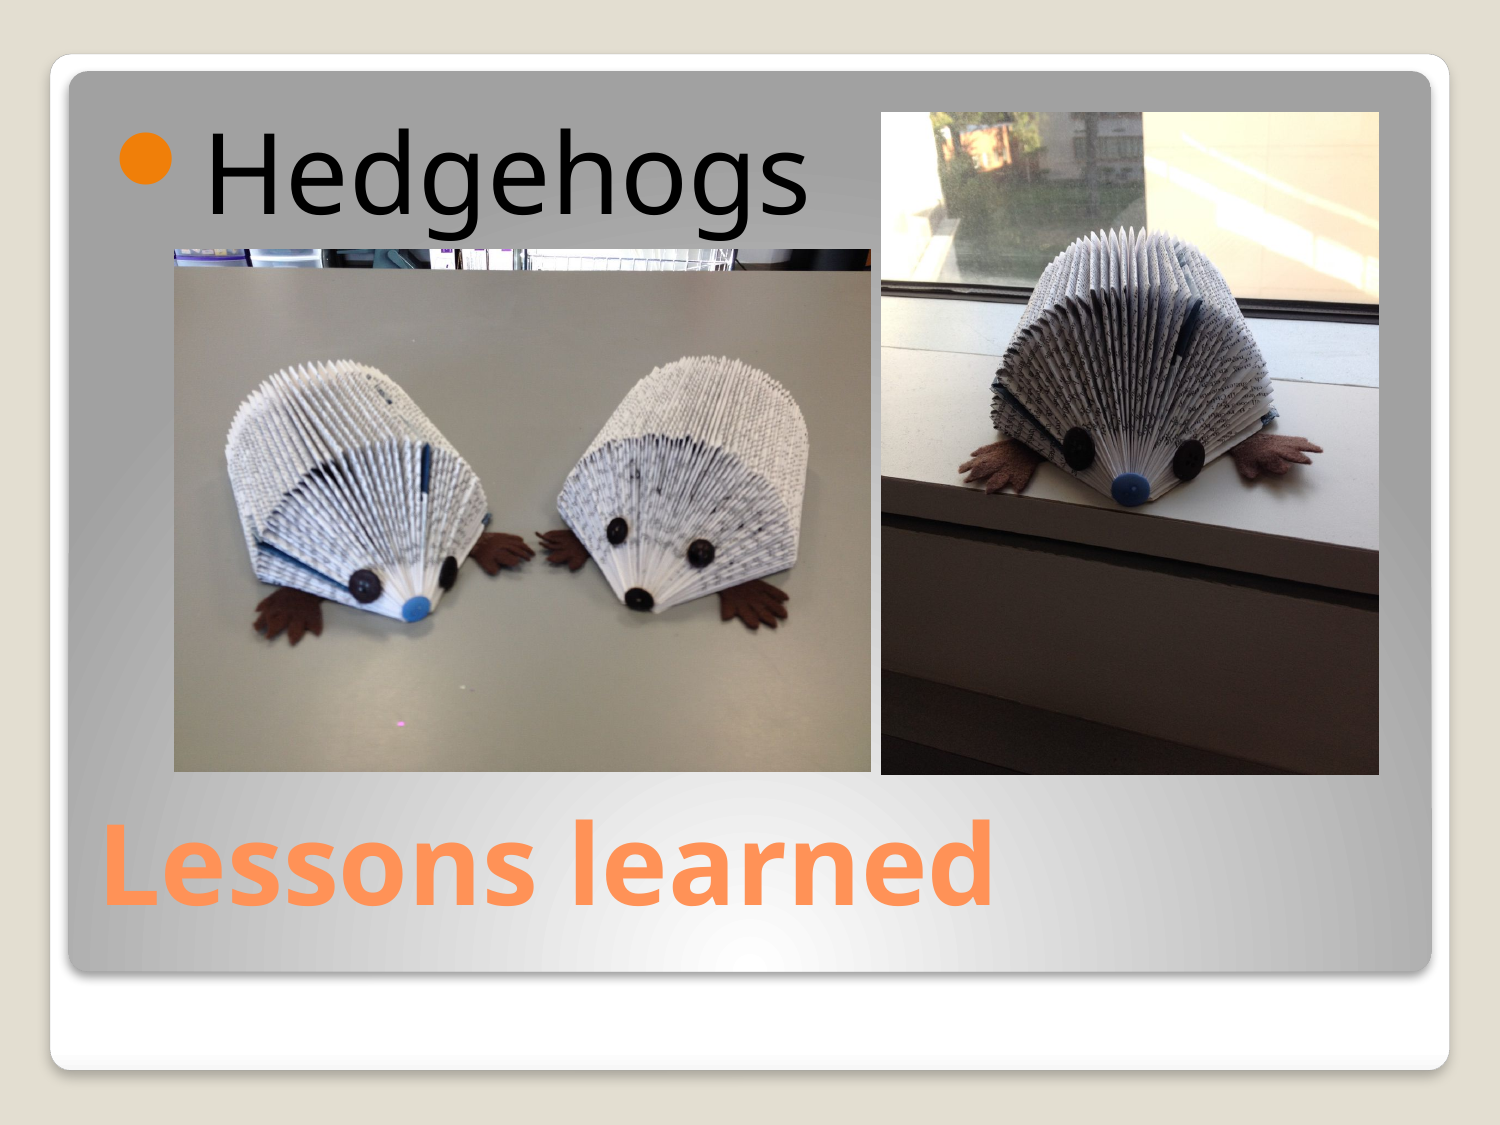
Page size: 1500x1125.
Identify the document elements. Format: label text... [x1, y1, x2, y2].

list Hedgehogs [82, 86, 1425, 675]
picture [174, 249, 872, 773]
picture [880, 112, 1379, 776]
title Lessons learned [82, 737, 1425, 1025]
